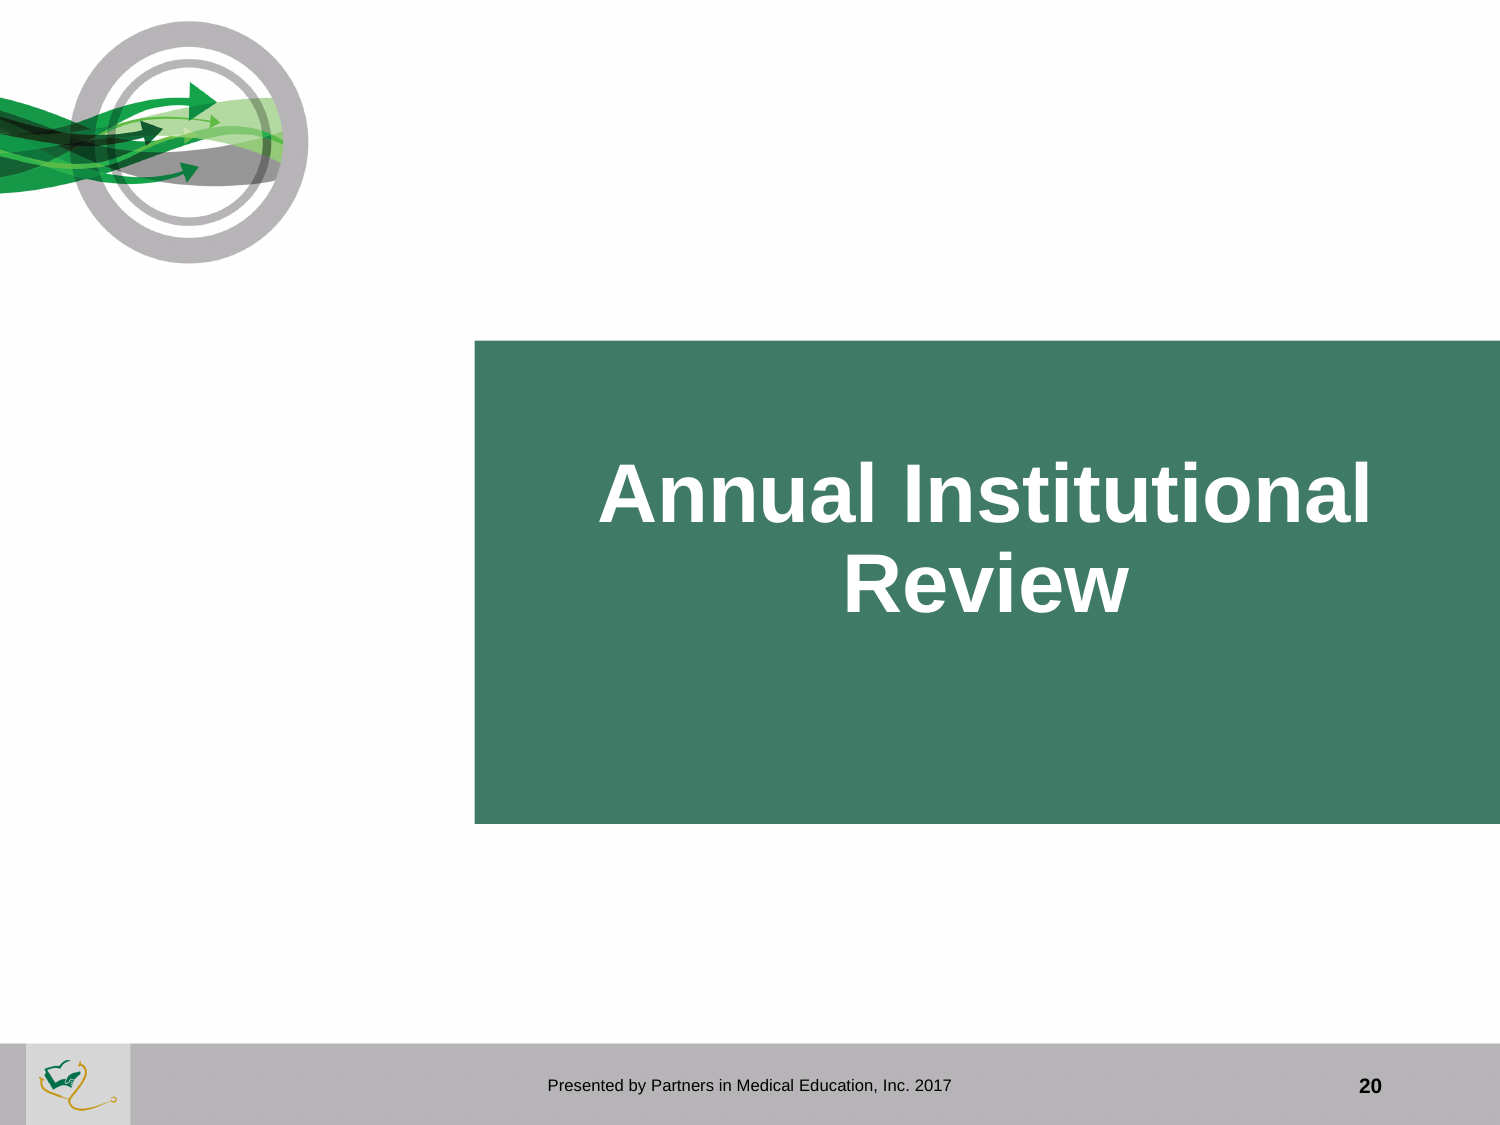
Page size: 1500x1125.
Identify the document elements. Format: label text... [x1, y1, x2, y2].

picture [0, 0, 1500, 1125]
title Annual Institutional Review [484, 341, 1488, 741]
slide_number 20 [1059, 1055, 1397, 1116]
footer Presented by Partners in Medical Education, Inc. 2017 [496, 1055, 1004, 1116]
